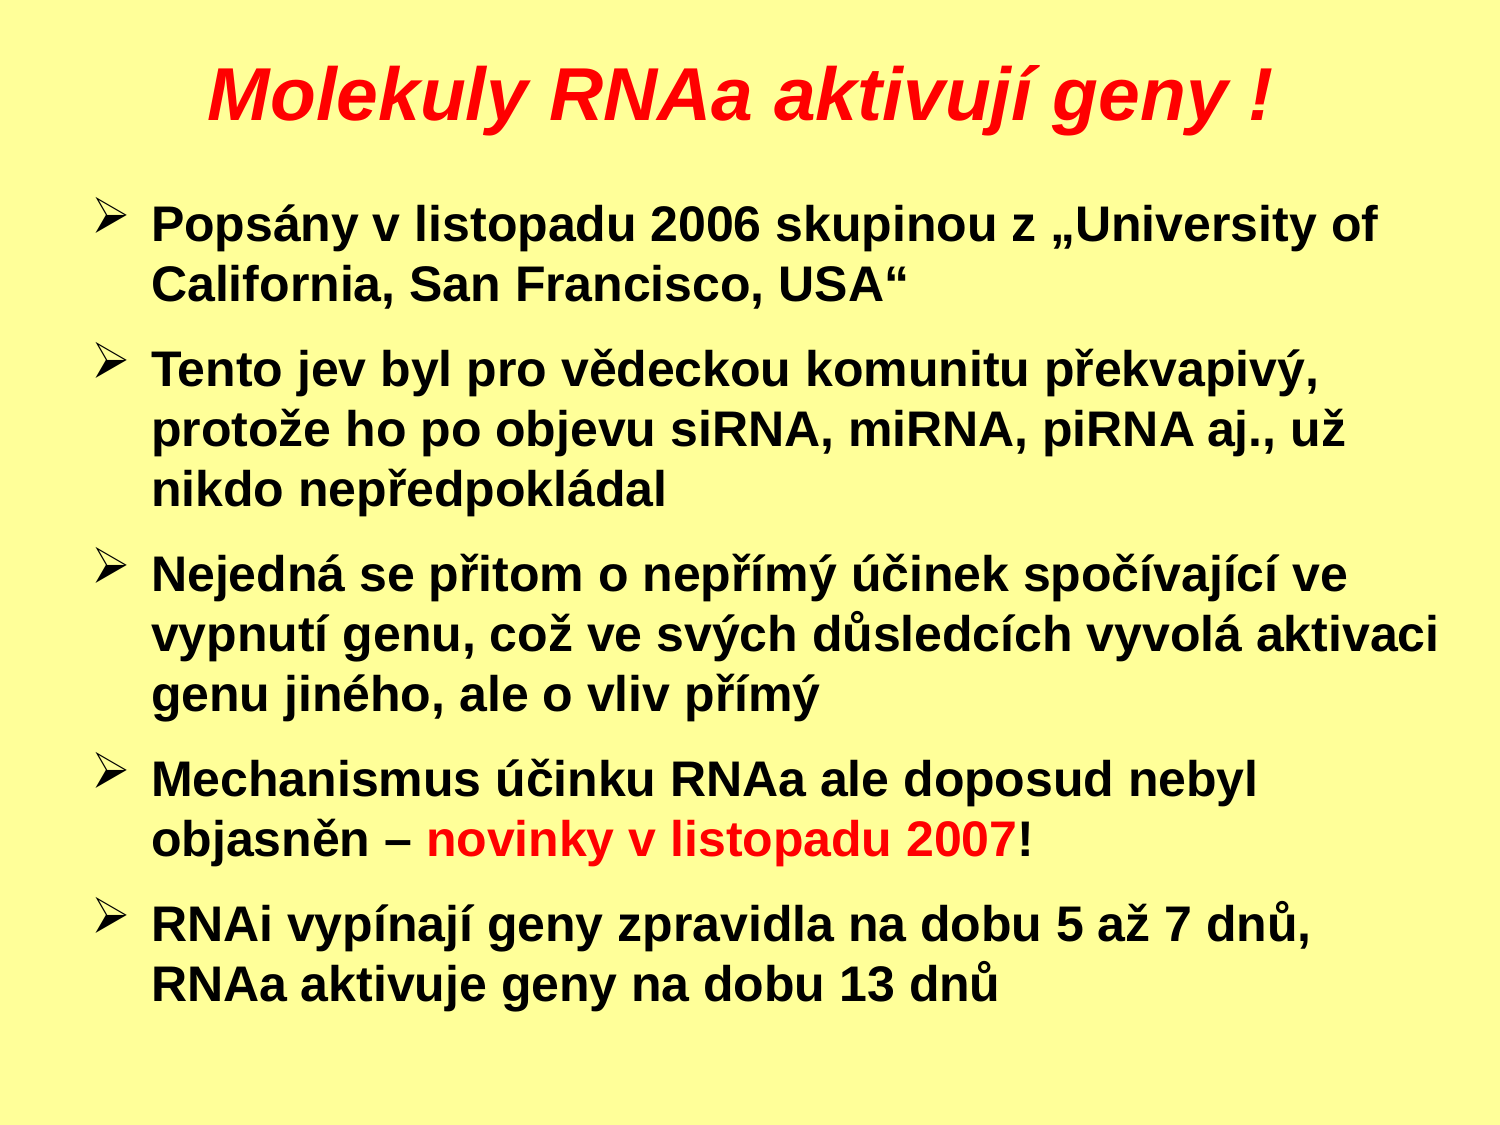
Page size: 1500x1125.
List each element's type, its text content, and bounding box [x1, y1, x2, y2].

text_box Popsány v listopadu 2006 skupinou z „University of California, San Francisco, USA“ Tento jev byl pro vědeckou komunitu překvapivý, protože ho po objevu siRNA, miRNA, piRNA aj., už nikdo nepředpokládal Nejedná se přitom o nepřímý účinek spočívající ve vypnutí genu, což ve svých důsledcích vyvolá aktivaci genu jiného, ale o vliv přímý Mechanismus účinku RNAa ale doposud nebyl objasněn – novinky v listopadu 2007! RNAi vypínají geny zpravidla na dobu 5 až 7 dnů, RNAa aktivuje geny na dobu 13 dnů [76, 184, 1459, 1020]
title Molekuly RNAa aktivují geny ! [76, 31, 1447, 150]
